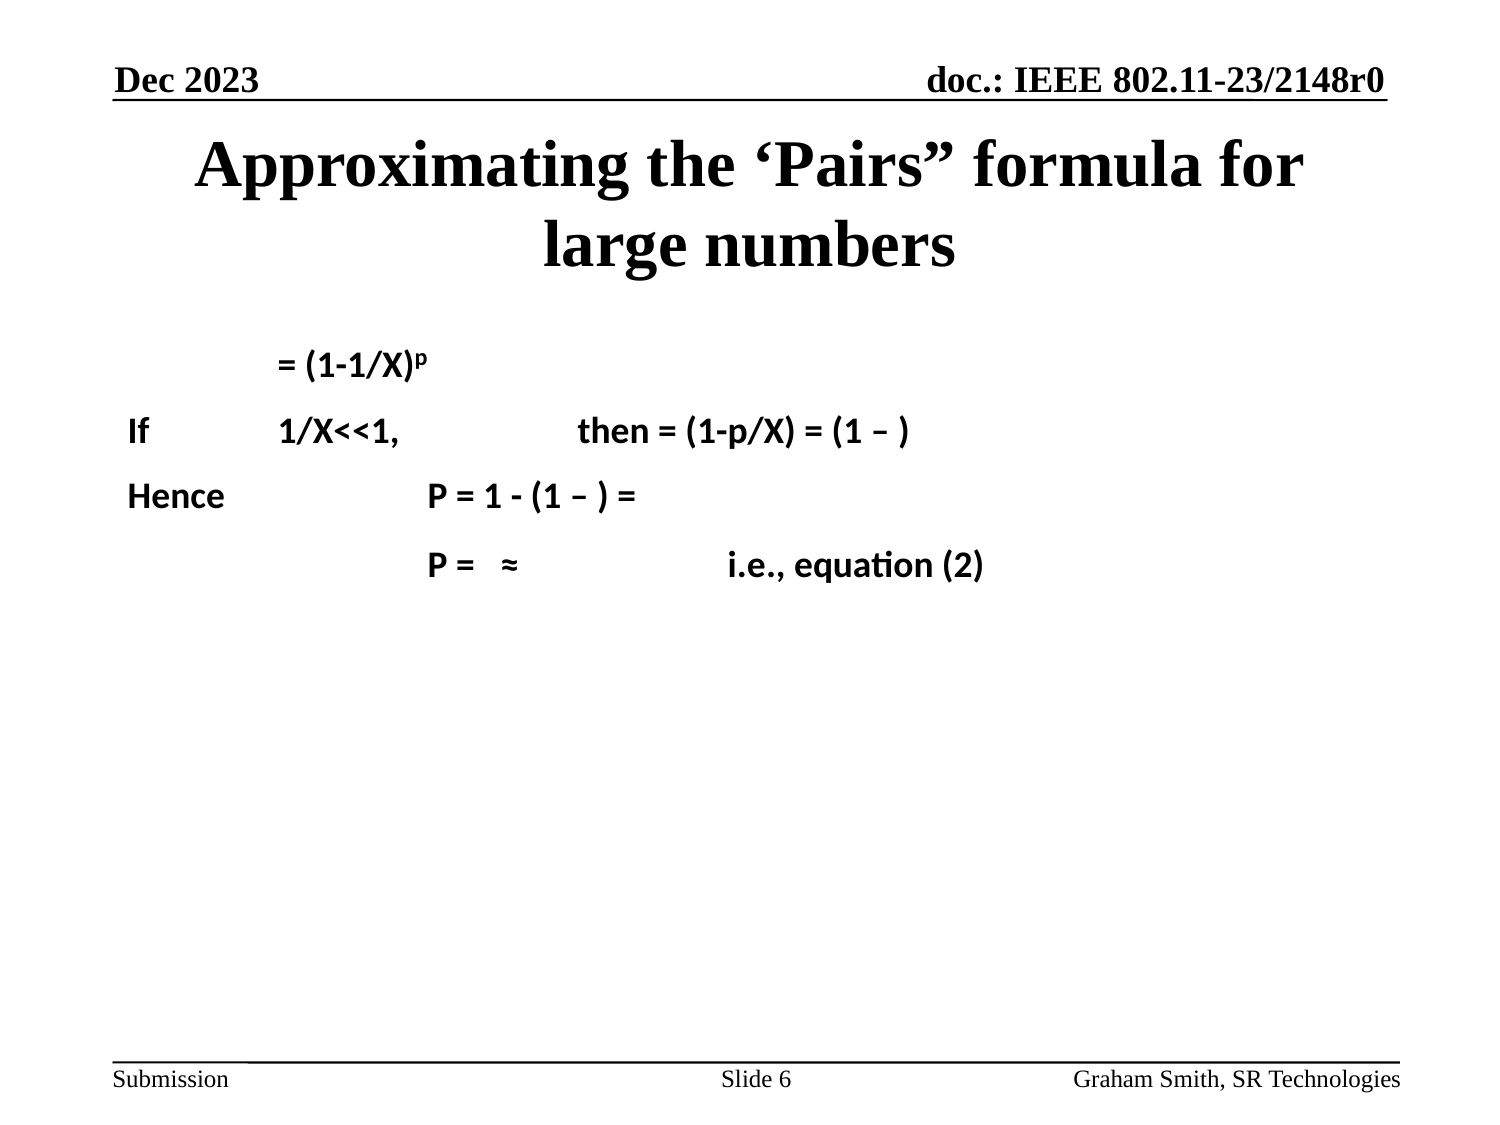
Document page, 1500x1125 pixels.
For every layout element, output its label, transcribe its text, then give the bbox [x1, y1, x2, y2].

title Approximating the ‘Pairs” formula for large numbers [112, 112, 1388, 288]
footer Graham Smith, SR Technologies [1069, 1061, 1402, 1093]
slide_number Slide 6 [712, 1061, 800, 1093]
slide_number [114, 54, 265, 101]
